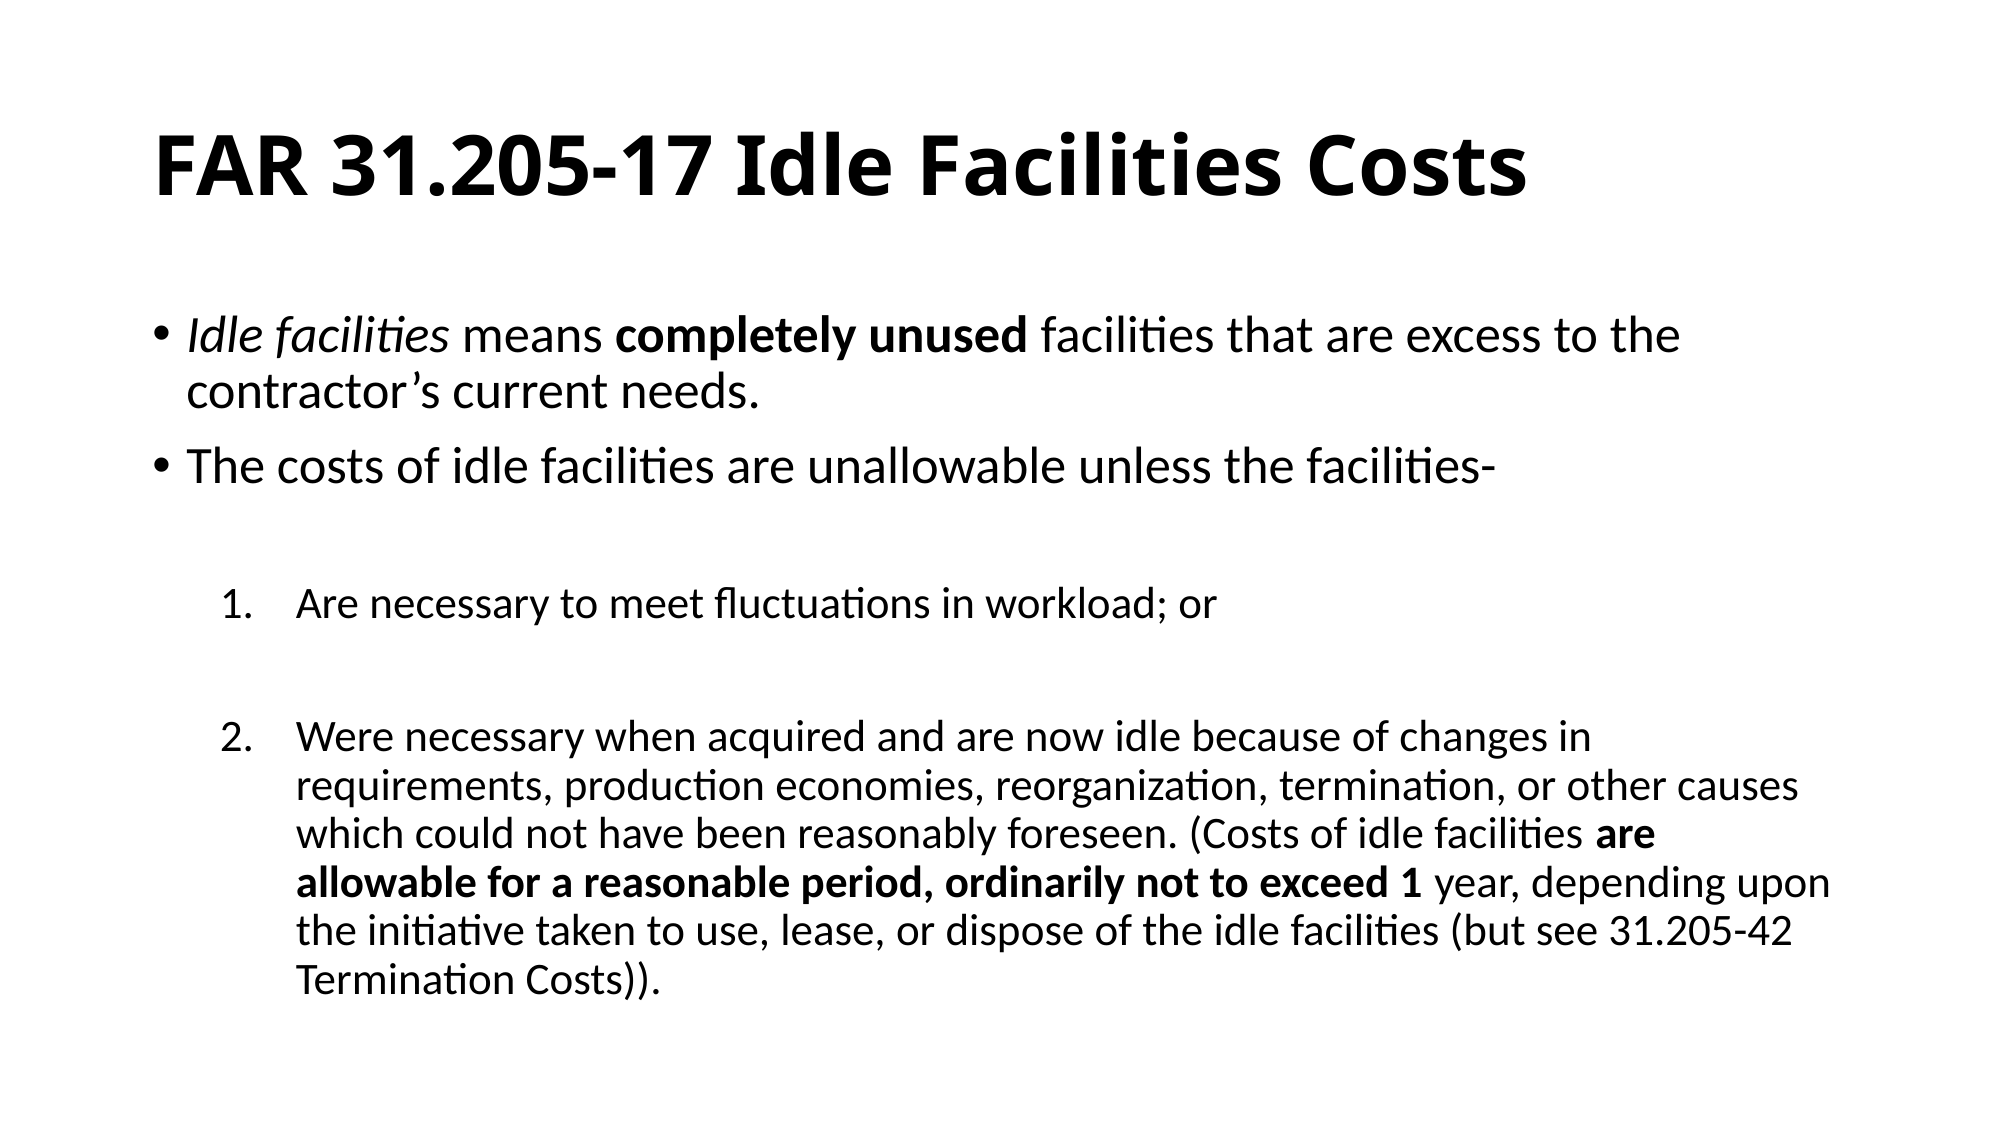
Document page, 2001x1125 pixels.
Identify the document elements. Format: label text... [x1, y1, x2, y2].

list Idle facilities means completely unused facilities that are excess to the contractor’s current needs. The costs of idle facilities are unallowable unless the facilities- Are necessary to meet fluctuations in workload; or Were necessary when acquired and are now idle because of changes in requirements, production economies, reorganization, termination, or other causes which could not have been reasonably foreseen. (Costs of idle facilities are allowable for a reasonable period, ordinarily not to exceed 1 year, depending upon the initiative taken to use, lease, or dispose of the idle facilities (but see 31.205-42 Termination Costs)). [137, 299, 1863, 1014]
title FAR 31.205-17 Idle Facilities Costs [137, 59, 1863, 278]
